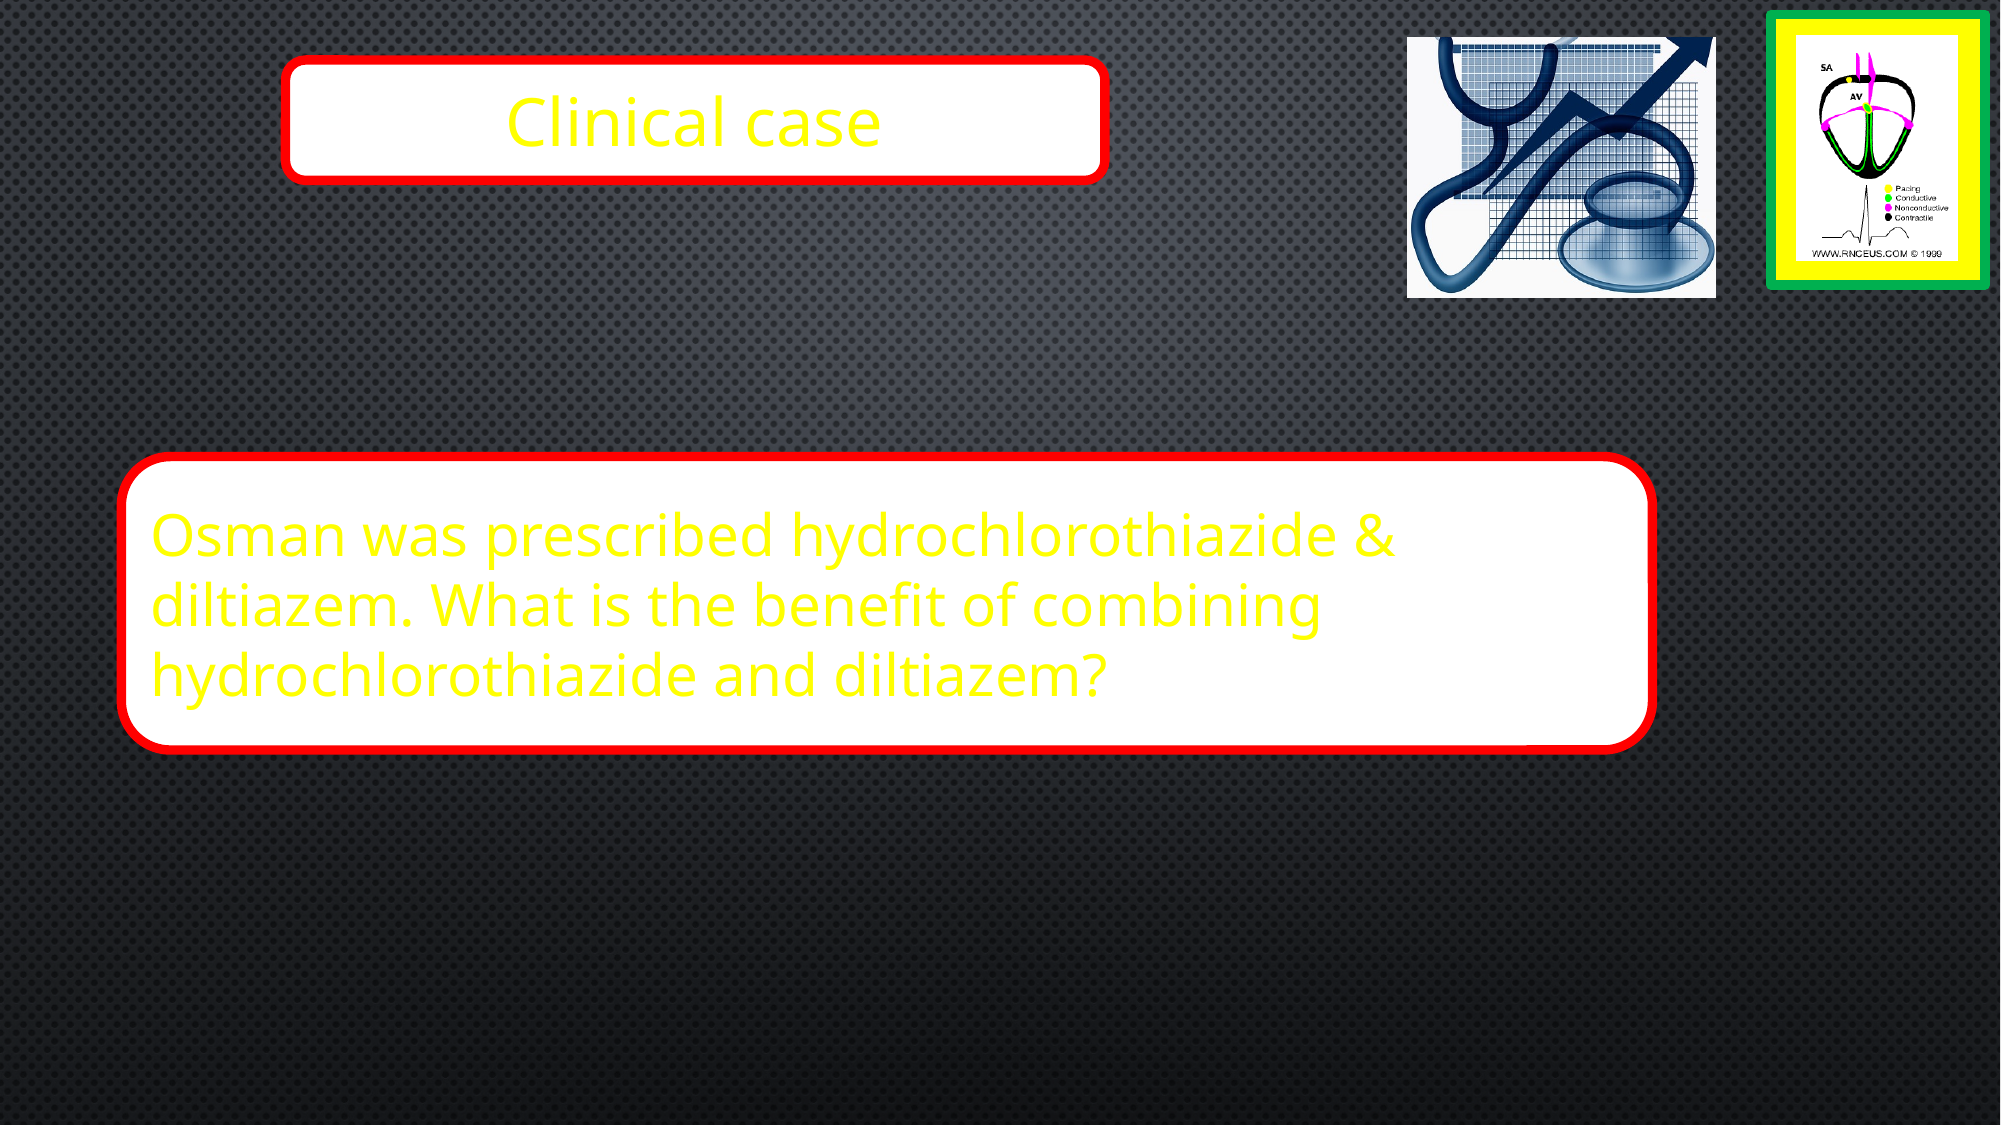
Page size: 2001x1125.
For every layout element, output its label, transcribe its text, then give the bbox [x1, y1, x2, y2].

text_box Clinical case [283, 58, 1107, 182]
text_box Osman was prescribed hydrochlorothiazide & diltiazem. What is the benefit of combining hydrochlorothiazide and diltiazem? [119, 454, 1655, 752]
picture [1407, 37, 1716, 298]
text_box [1770, 13, 1987, 287]
picture [1795, 35, 1959, 261]
